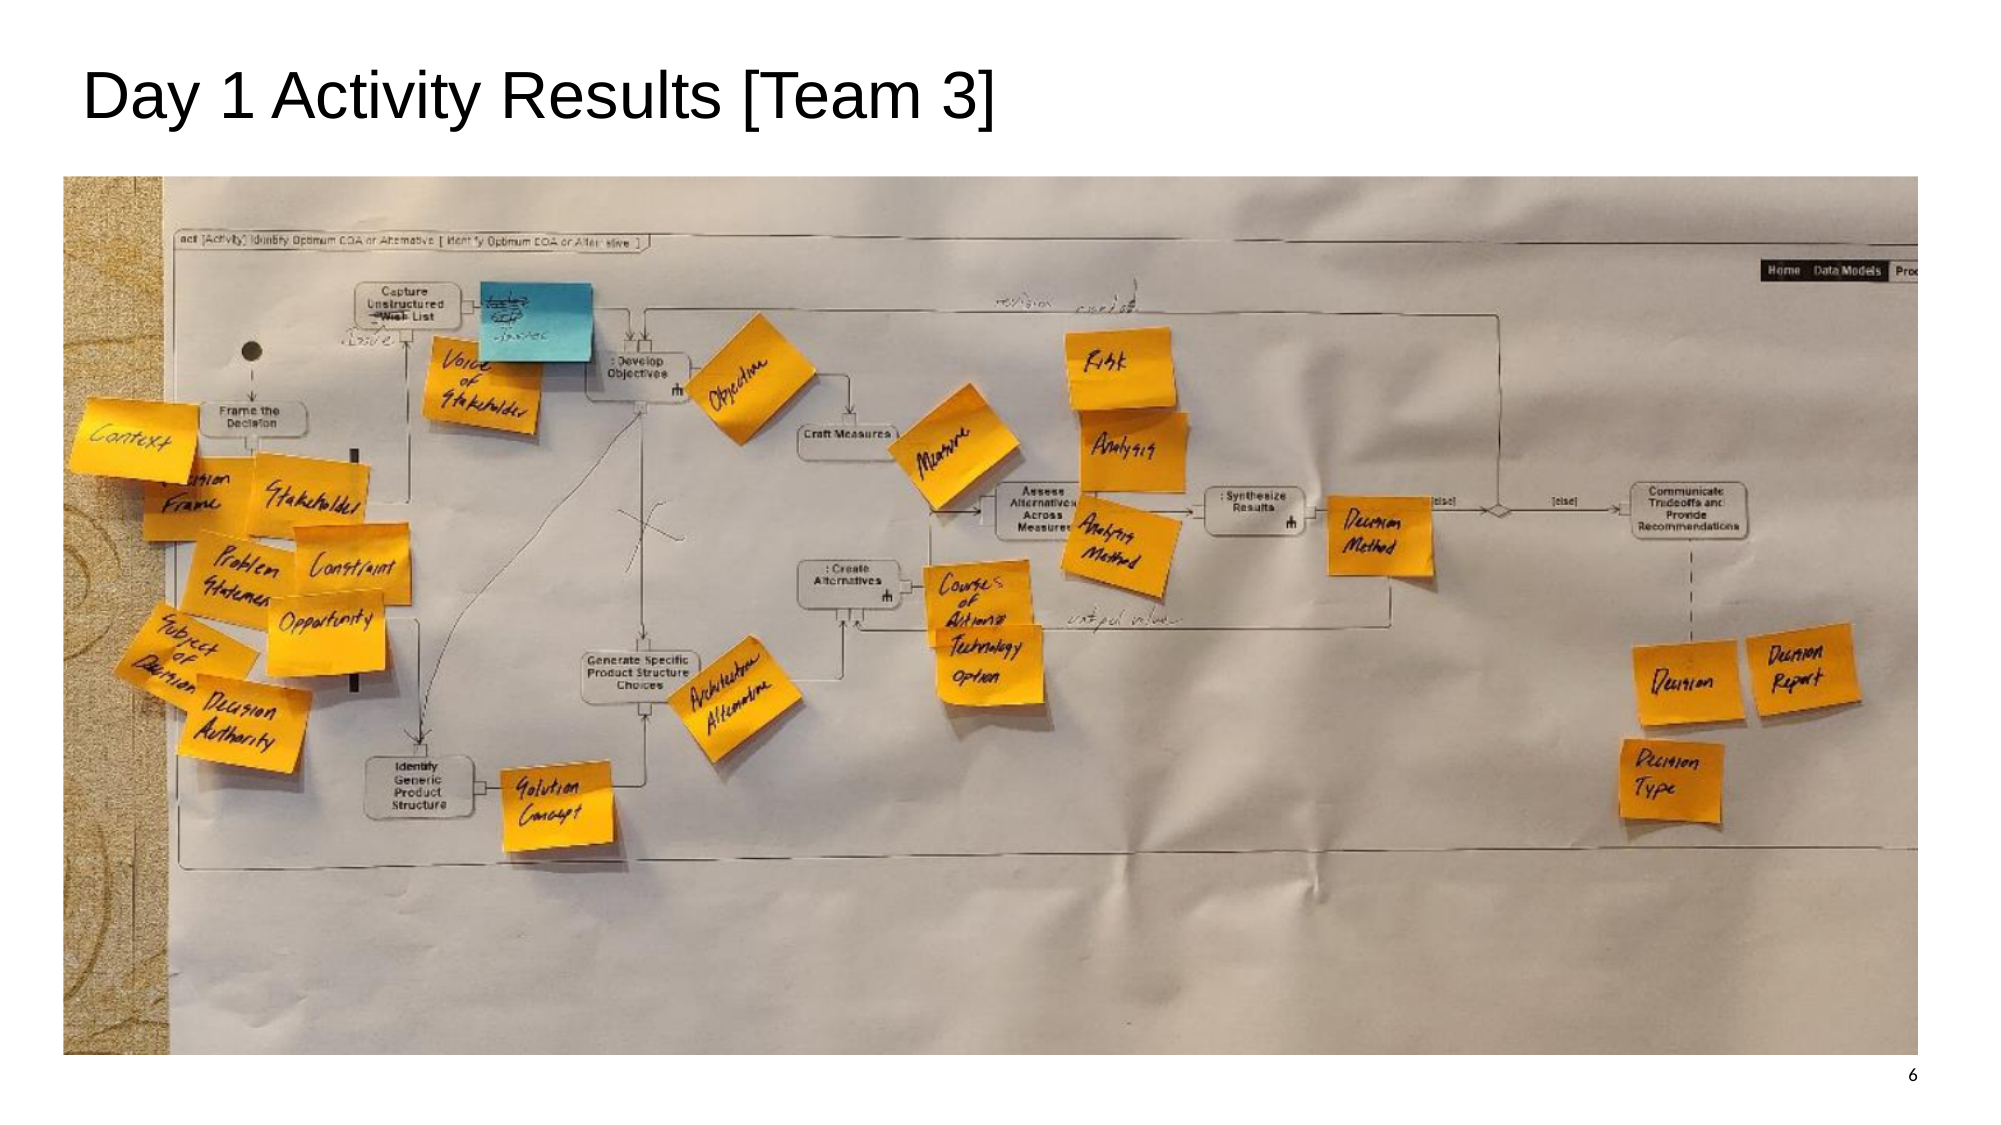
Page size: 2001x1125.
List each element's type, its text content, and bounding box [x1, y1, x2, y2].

picture [61, 175, 1918, 1055]
title Day 1 Activity Results [Team 3] [82, 52, 1918, 134]
